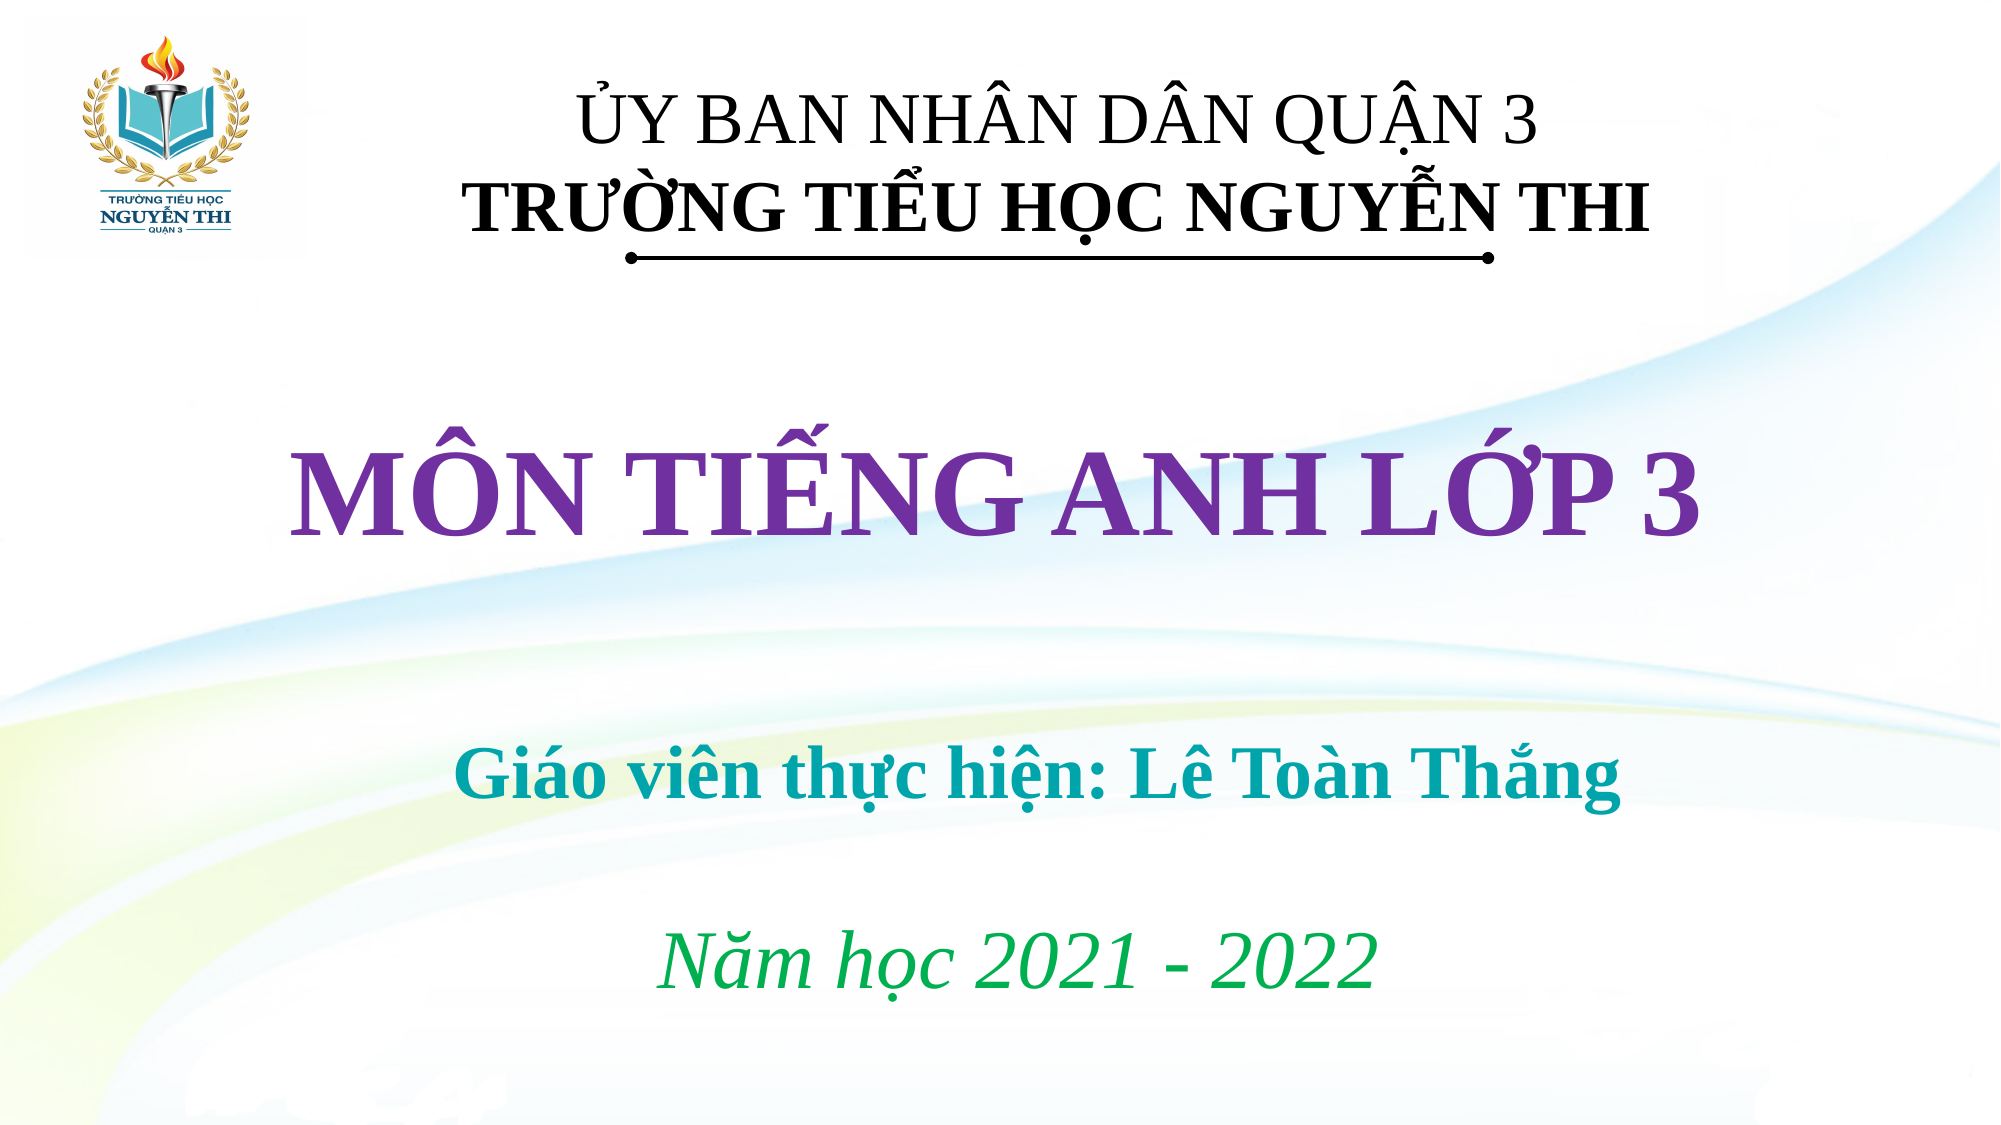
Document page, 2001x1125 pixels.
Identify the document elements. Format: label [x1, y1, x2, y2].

picture [0, 0, 2000, 1125]
list [25, 14, 307, 258]
